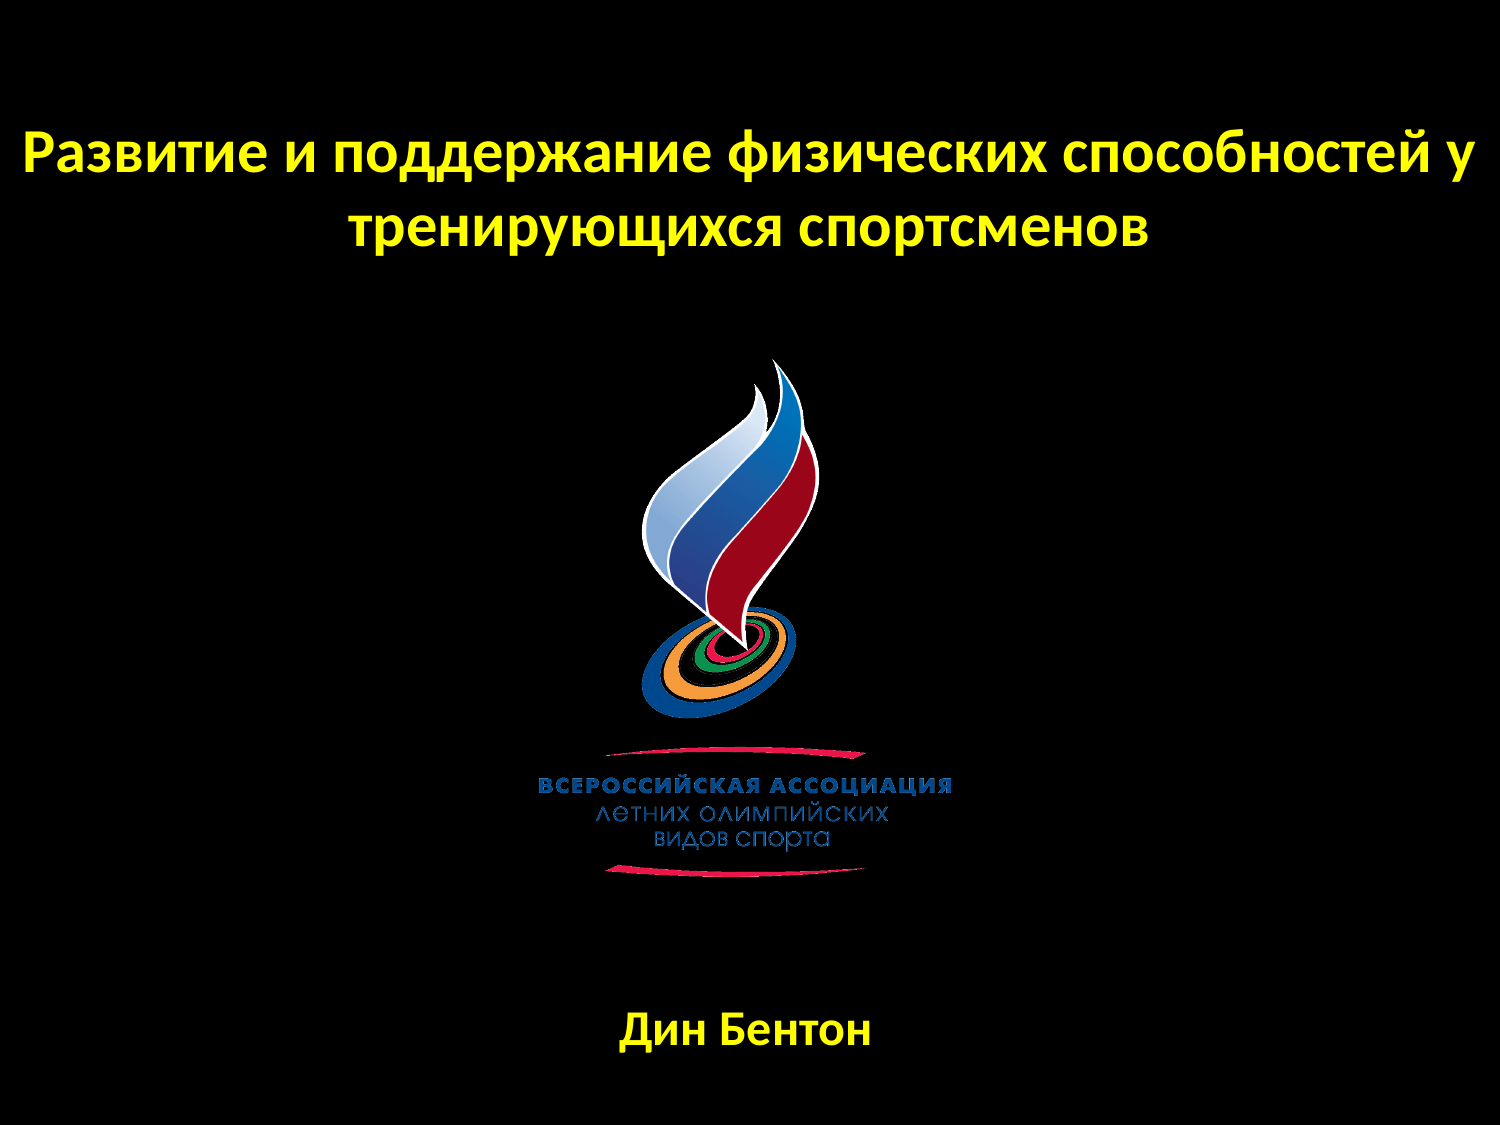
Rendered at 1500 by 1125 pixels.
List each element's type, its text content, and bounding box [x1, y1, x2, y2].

picture [442, 266, 1001, 988]
text_box Дин Бентон [611, 996, 881, 1063]
title Развитие и поддержание физических способностей у тренирующихся спортсменов [0, 65, 1500, 304]
